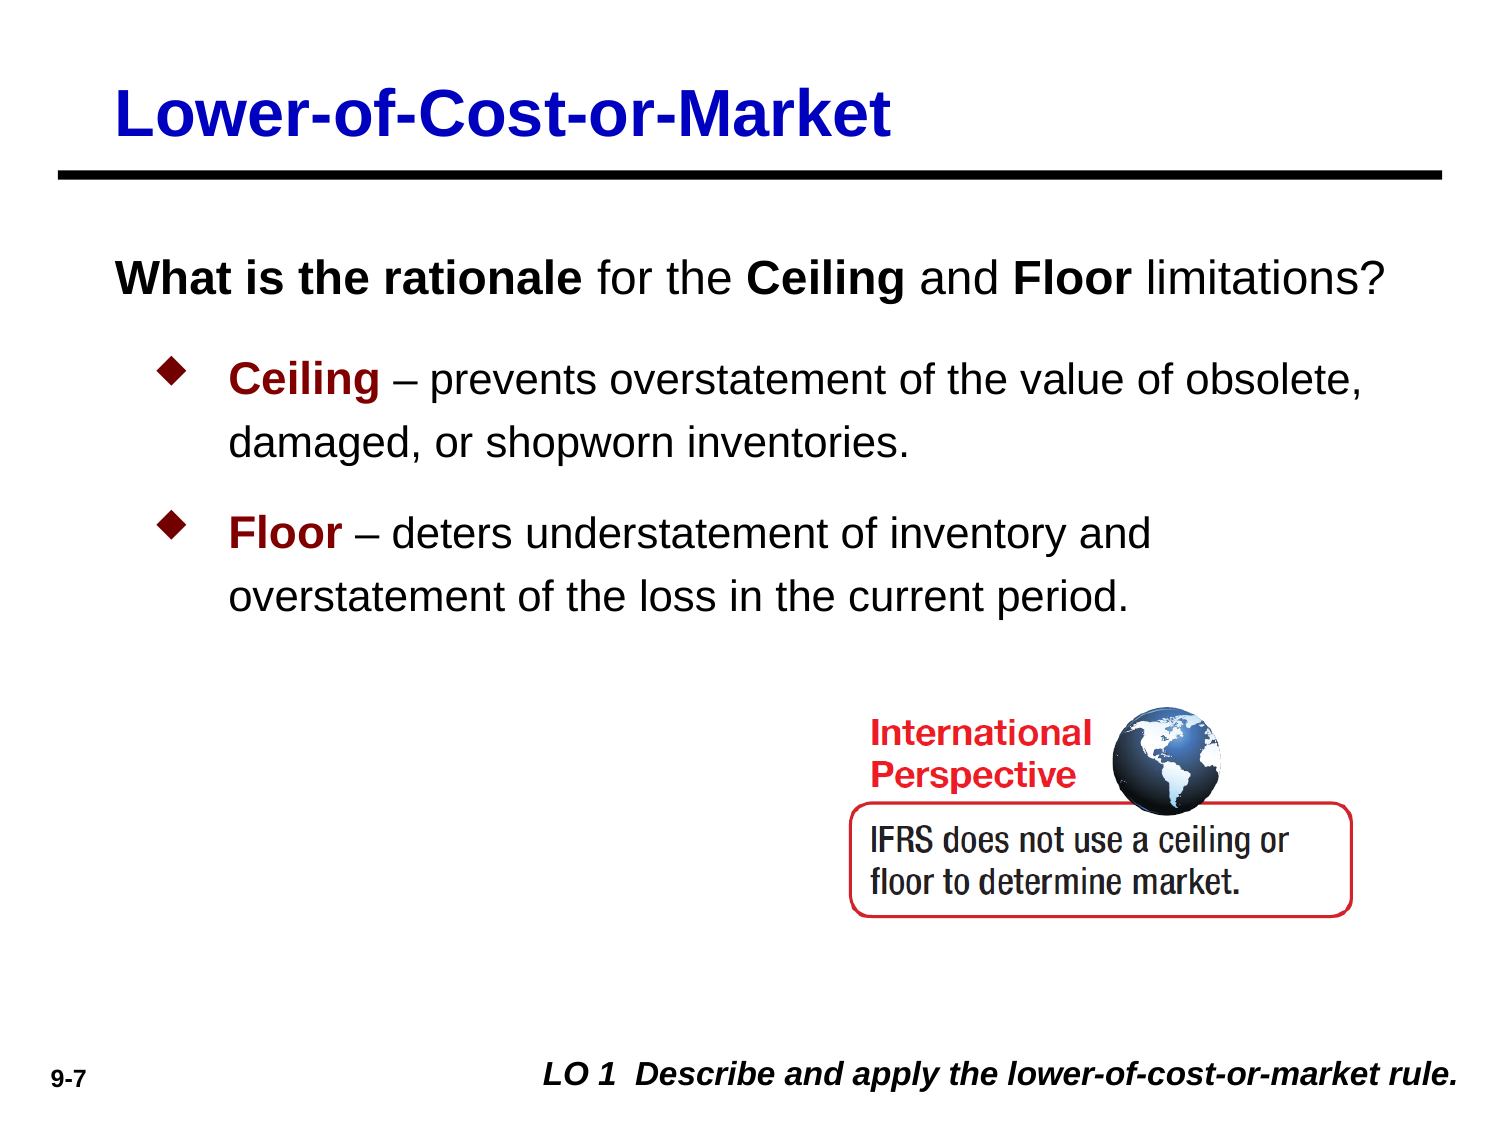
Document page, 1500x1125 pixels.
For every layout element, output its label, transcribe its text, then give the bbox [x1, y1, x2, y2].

text_box What is the rationale for the Ceiling and Floor limitations? [99, 224, 1413, 312]
text_box Ceiling – prevents overstatement of the value of obsolete, damaged, or shopworn inventories. Floor – deters understatement of inventory and overstatement of the loss in the current period. [99, 329, 1413, 628]
text_box LO 1 Describe and apply the lower-of-cost-or-market rule. [212, 1044, 1475, 1100]
picture [837, 706, 1360, 926]
text_box Lower-of-Cost-or-Market [99, 62, 1450, 155]
